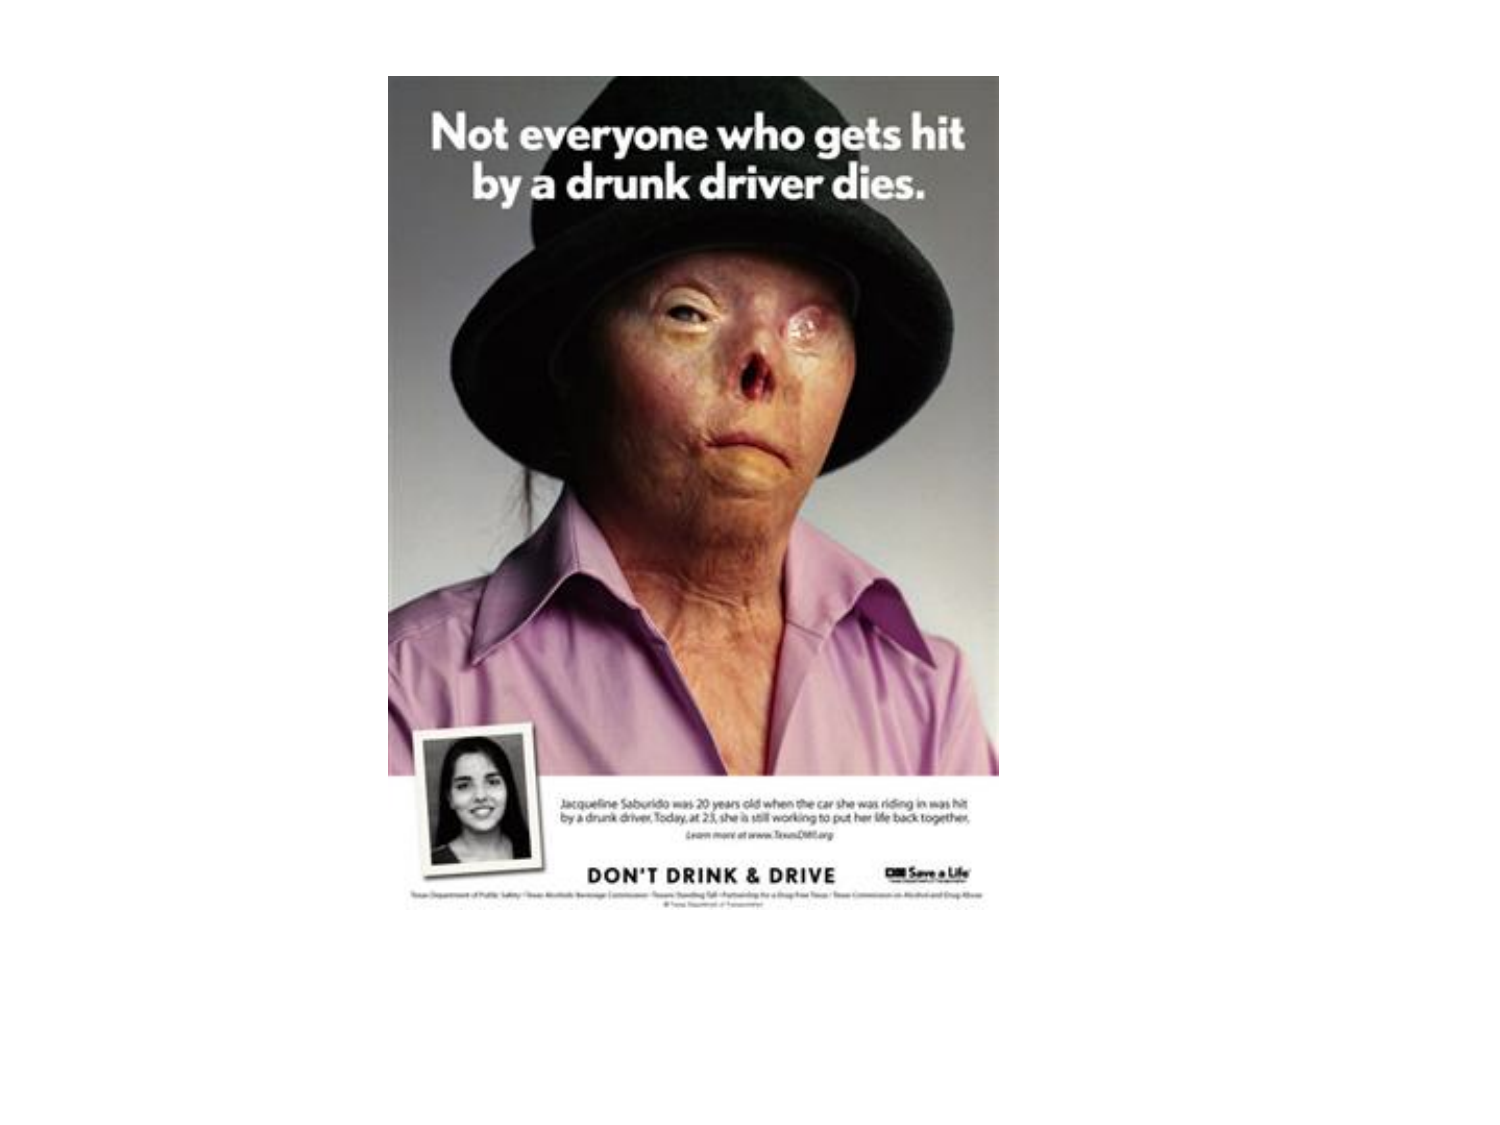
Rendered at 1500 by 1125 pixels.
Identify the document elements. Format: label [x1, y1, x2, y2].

picture [388, 76, 1000, 910]
